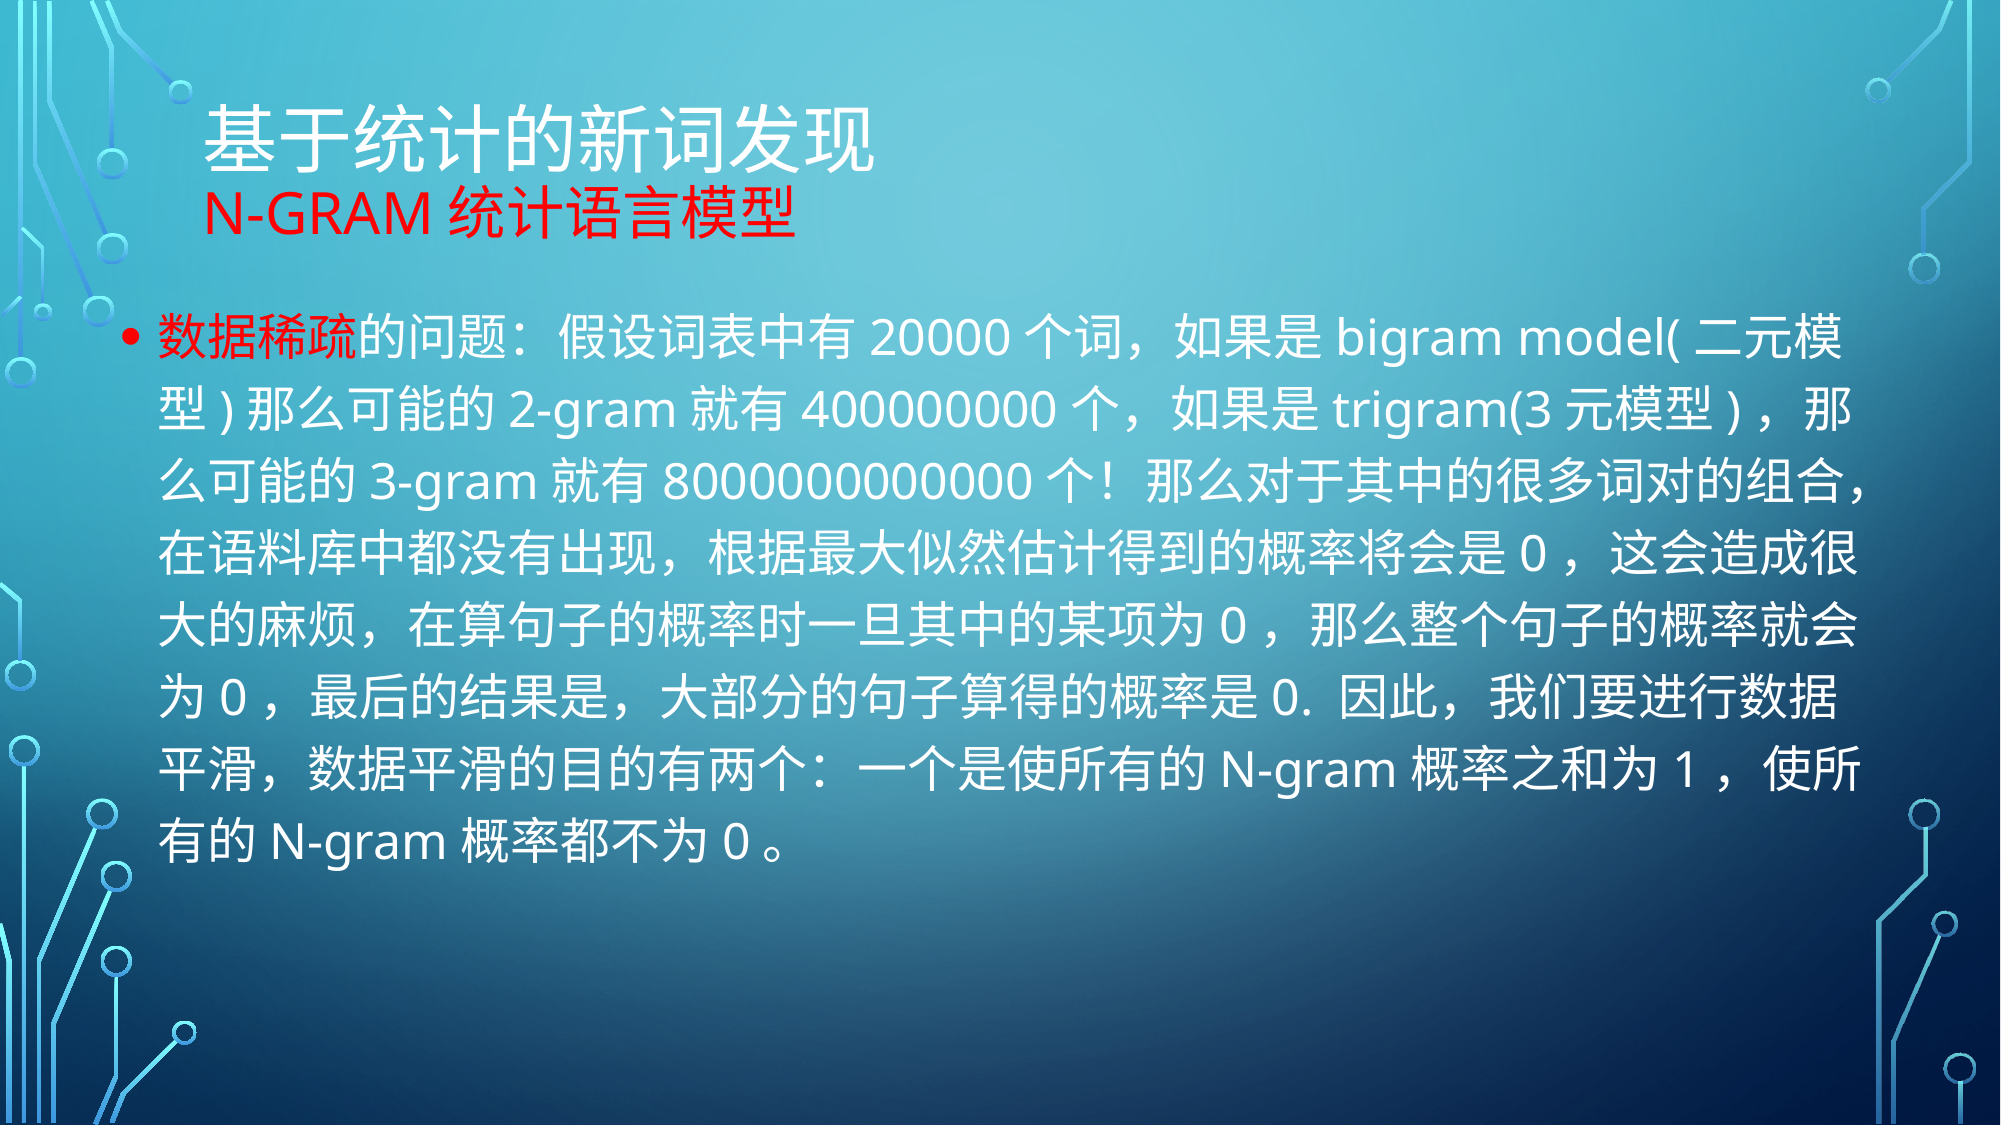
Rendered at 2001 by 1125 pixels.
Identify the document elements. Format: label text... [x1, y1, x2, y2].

title 基于统计的新词发现 N-gram统计语言模型 [187, 53, 1813, 286]
list 数据稀疏的问题：假设词表中有20000个词，如果是bigram model(二元模型)那么可能的2-gram就有400000000个，如果是trigram(3元模型)，那么可能的3-gram就有8000000000000个！那么对于其中的很多词对的组合，在语料库中都没有出现，根据最大似然估计得到的概率将会是0，这会造成很大的麻烦，在算句子的概率时一旦其中的某项为0，那么整个句子的概率就会为0，最后的结果是，大部分的句子算得的概率是0. 因此，我们要进行数据平滑，数据平滑的目的有两个：一个是使所有的N-gram概率之和为1，使所有的N-gram概率都不为0。 [104, 286, 1895, 950]
